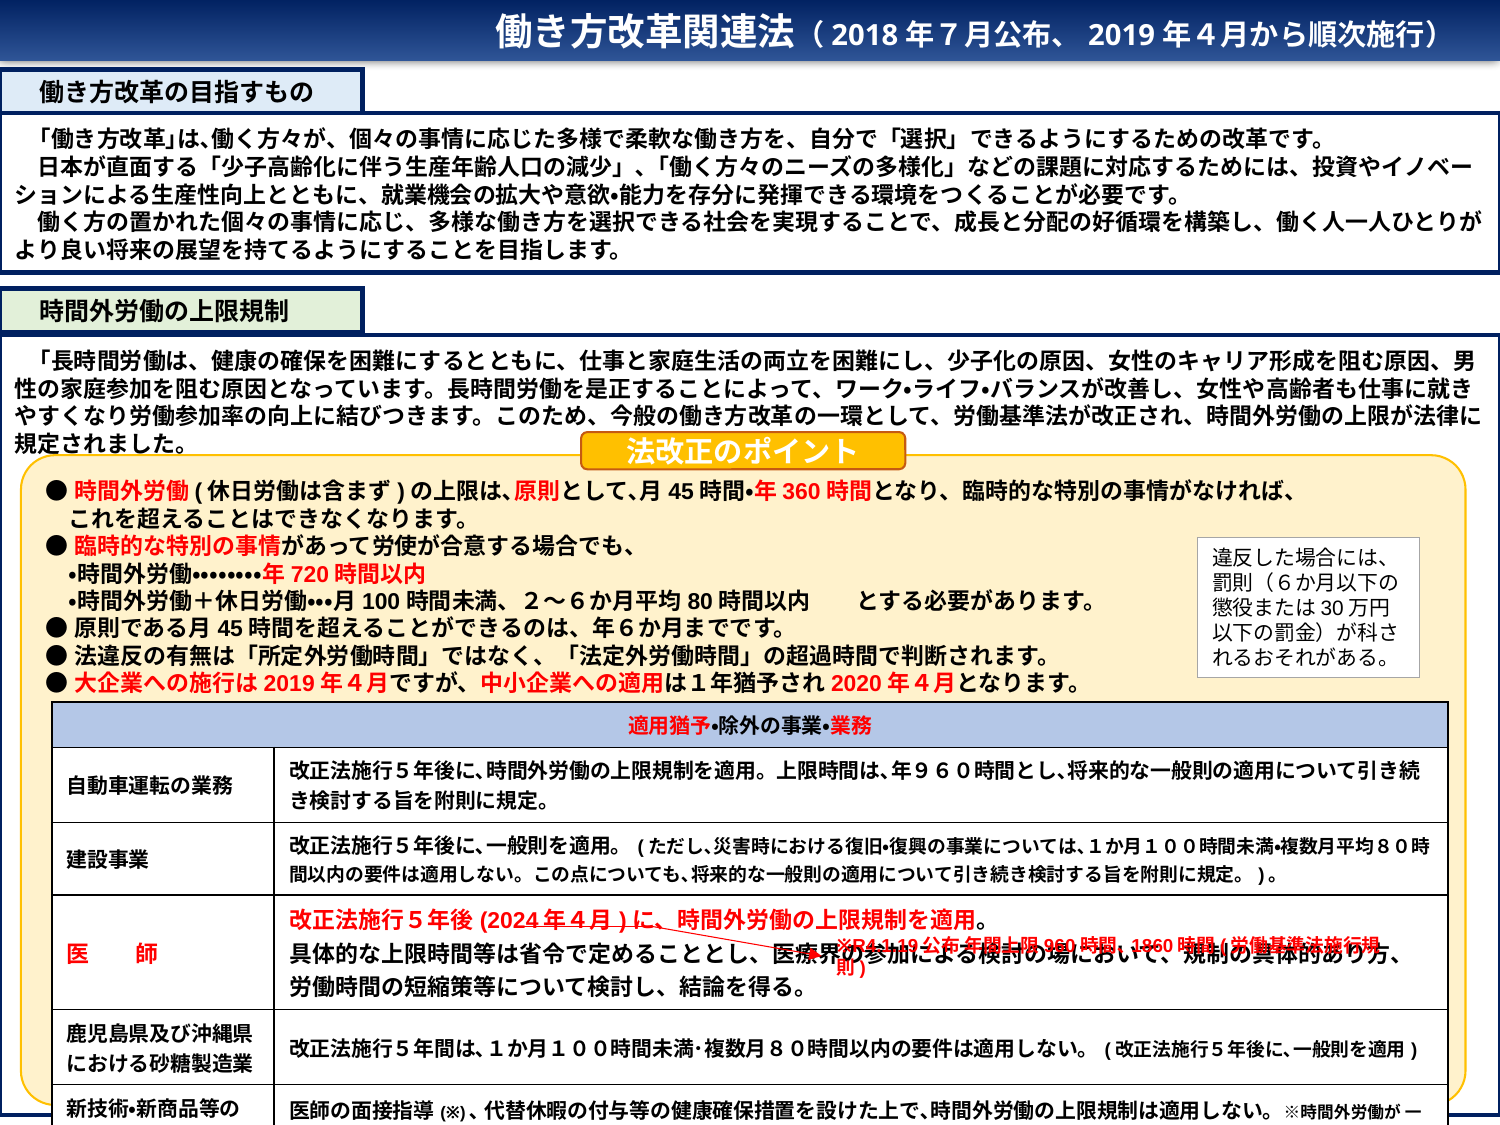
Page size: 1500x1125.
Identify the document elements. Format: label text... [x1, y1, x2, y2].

text_box ※R4.1.19公布 年間上限960時間､1860時間(労働基準法施行規則) [821, 926, 1410, 986]
text_box 違反した場合には、罰則（６か⽉以下の懲役または30万円以下の罰⾦）が科されるおそれがある。 [1197, 537, 1420, 678]
table_cell 医師の面接指導(※)､ 代替休暇の付与等の健康確保措置を設けた上で､時間外労働の上限規制は適用しない。※時間外労働が 一定時間を超える場合には､事業主は､その者に必ず医師による面接指導を受けさせなければならないこととする。(労働安全衛生法の改正) [275, 1085, 1447, 1125]
text_box ●時間外労働(休日労働は含まず)の上限は､原則として､月45時間・年360時間となり、臨時的な特別の事情がなければ、 これを超えることはできなくなります。 ●臨時的な特別の事情があって労使が合意する場合でも、 ・時間外労働・・・・・・・・年720時間以内 ・時間外労働＋休日労働・・・月100時間未満、２〜６か月平均80時間以内 とする必要があります。 ●原則である月45時間を超えることができるのは、年６か月までです。 ●法違反の有無は「所定外労働時間」ではなく、「法定外労働時間」の超過時間で判断されます。 ●⼤企業への施⾏は2019年４月ですが、中⼩企業への適⽤は１年猶予され2020年４月となります。 [19, 454, 1467, 1106]
text_box ｢働き方改革｣は､働く方々が、個々の事情に応じた多様で柔軟な働き方を、自分で「選択」できるようにするための改革です。 日本が直面する「少子高齢化に伴う生産年齢人口の減少」､「働く方々のニーズの多様化」などの課題に対応するためには、投資やイノベーションによる生産性向上とともに、就業機会の拡大や意欲・能力を存分に発揮できる環境をつくることが必要です。 働く方の置かれた個々の事情に応じ、多様な働き方を選択できる社会を実現することで、成長と分配の好循環を構築し、働く人一人ひとりがより良い将来の展望を持てるようにすることを目指します。 [0, 112, 1500, 273]
table_cell 新技術・新商品等の研究開発業務 [53, 1085, 273, 1125]
table_cell 改正法施行５年後に､時間外労働の上限規制を適用。上限時間は､年９６０時間とし､将来的な一般則の適用について引き続き検討する旨を附則に規定。 [275, 748, 1447, 822]
table_cell 医 師 [53, 896, 273, 1009]
text_box ｢⻑時間労働は、健康の確保を困難にするとともに、仕事と家庭⽣活の両⽴を困難にし、少⼦化の原因、⼥性のキャリア形成を阻む原因、男性の家庭参加を阻む原因となっています。⻑時間労働を是正することによって、ワーク・ライフ・バランスが改善し、⼥性や⾼齢者も仕事に就きやすくなり労働参加率の向上に結びつきます。このため、今般の働き方改革の⼀環として、労働基準法が改正され、時間外労働の上限が法律に規定されました。 [0, 334, 1500, 1116]
text_box 働き方改革関連法（2018年７月公布、2019年４月から順次施行） [0, 0, 1500, 61]
table_cell 改正法施行５年後(2024年４月)に、時間外労働の上限規制を適用。 具体的な上限時間等は省令で定めることとし、医療界の参加による検討の場において、規制の具体的あり方、労働時間の短縮策等について検討し、結論を得る。 [275, 896, 1447, 1009]
table_cell 自動車運転の業務 [53, 748, 273, 822]
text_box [650, 926, 822, 946]
table_header 適用猶予・除外の事業・業務 [53, 703, 1447, 747]
text_box 時間外労働の上限規制 [0, 288, 363, 333]
table_cell 建設事業 [53, 823, 273, 894]
table_cell 鹿児島県及び沖縄県における砂糖製造業 [53, 1010, 273, 1084]
table_cell 改正法施行５年後に､一般則を適用。(ただし､災害時における復旧・復興の事業については､１か月１００時間未満・複数月平均８０時間以内の要件は適用しない。この点についても､将来的な一般則の適用について引き続き検討する旨を附則に規定。)。 [275, 823, 1447, 894]
table_cell 改正法施行５年間は､１か月１００時間未満･複数月８０時間以内の要件は適用しない。(改正法施行５年後に､一般則を適用) [275, 1010, 1447, 1084]
text_box 働き方改革の目指すもの [0, 68, 363, 114]
text_box 法改正のポイント [580, 431, 907, 471]
